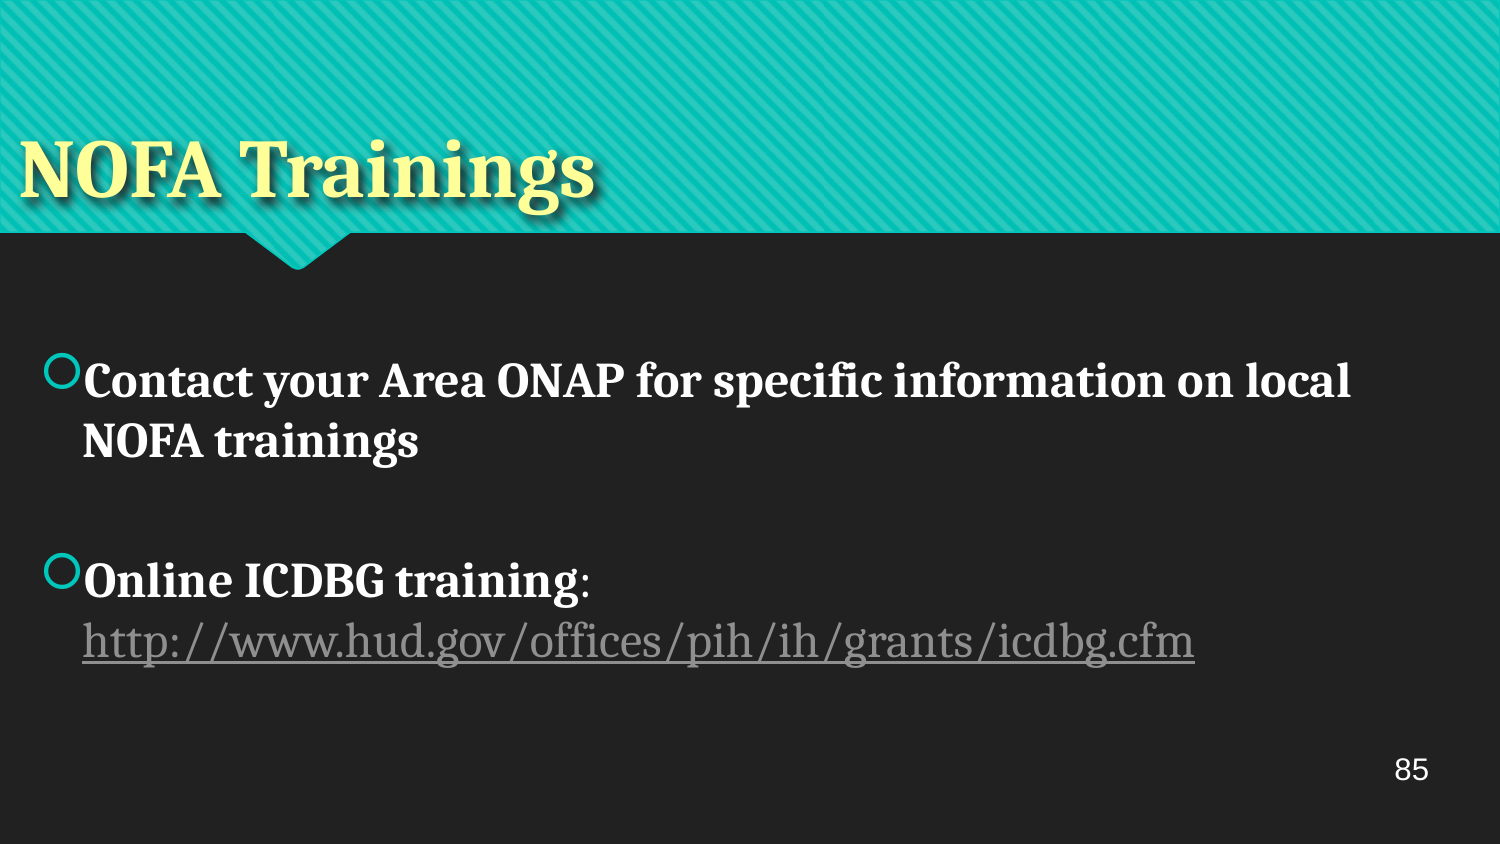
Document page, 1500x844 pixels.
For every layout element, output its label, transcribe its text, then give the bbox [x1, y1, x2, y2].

title NOFA Trainings [4, 109, 1341, 222]
slide_number 85 [1313, 727, 1445, 789]
list Contact your Area ONAP for specific information on local NOFA trainings Online ICDBG training: http://www.hud.gov/offices/pih/ih/grants/icdbg.cfm [24, 296, 1445, 757]
